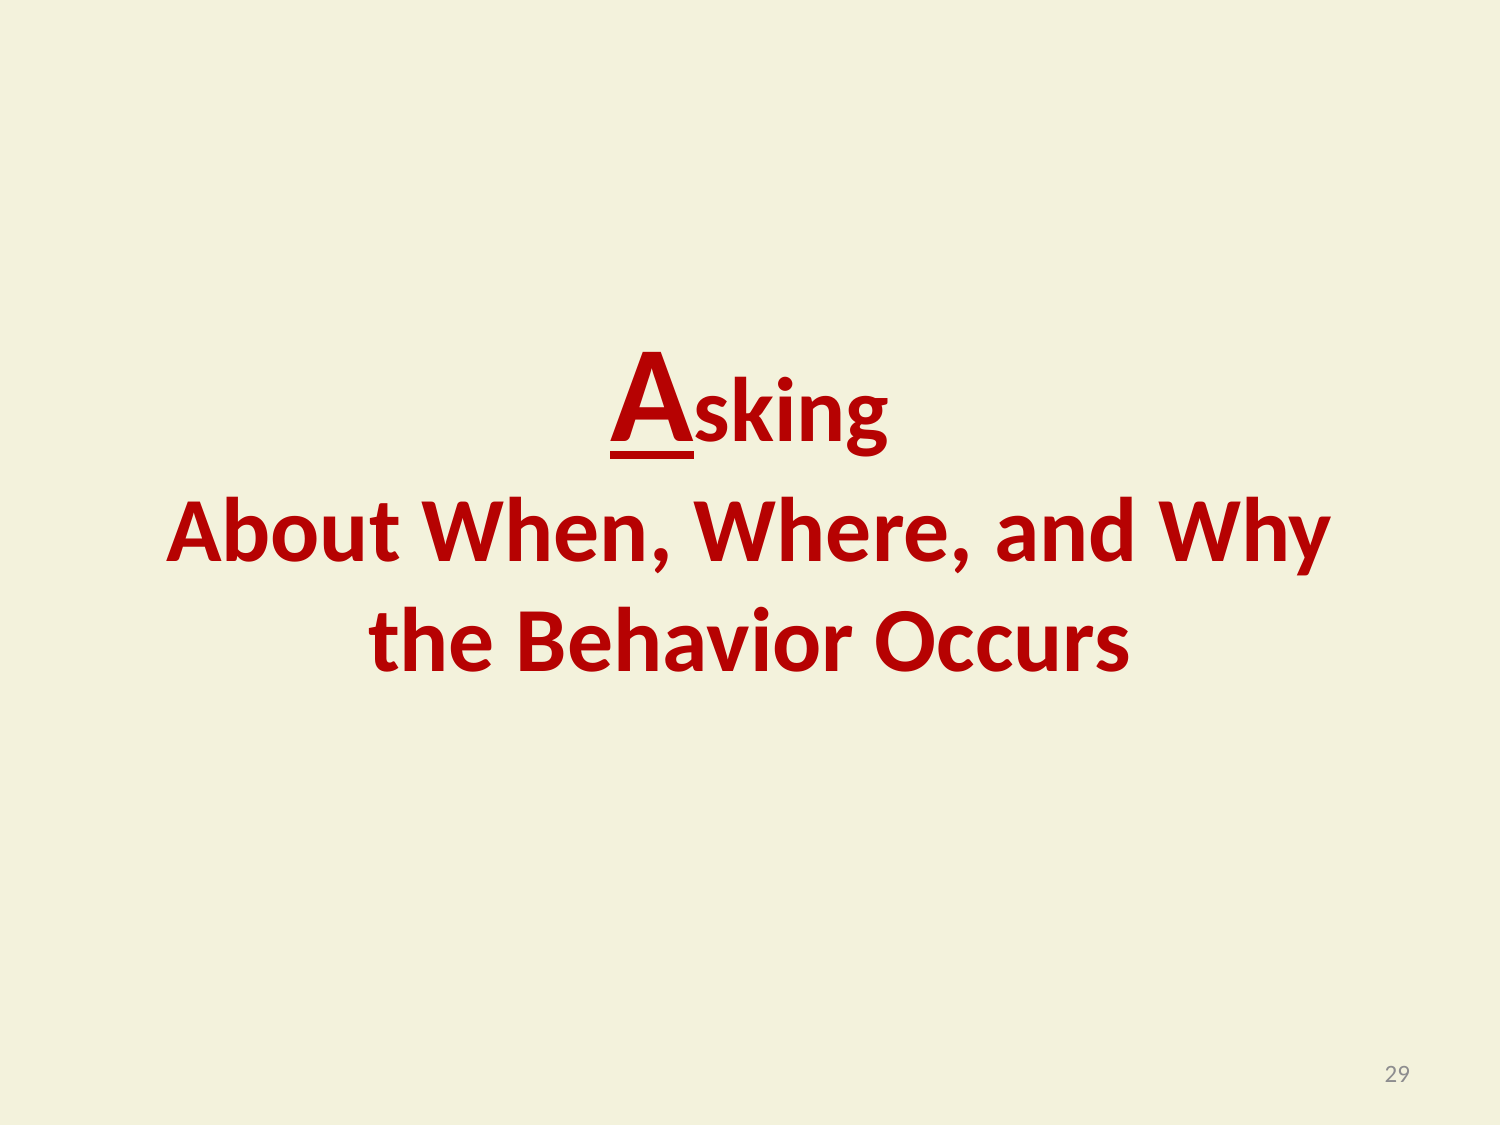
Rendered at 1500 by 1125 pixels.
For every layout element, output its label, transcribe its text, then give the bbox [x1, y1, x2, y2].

slide_number 29 [1074, 1042, 1425, 1103]
title Asking About When, Where, and Why the Behavior Occurs [75, 160, 1425, 834]
